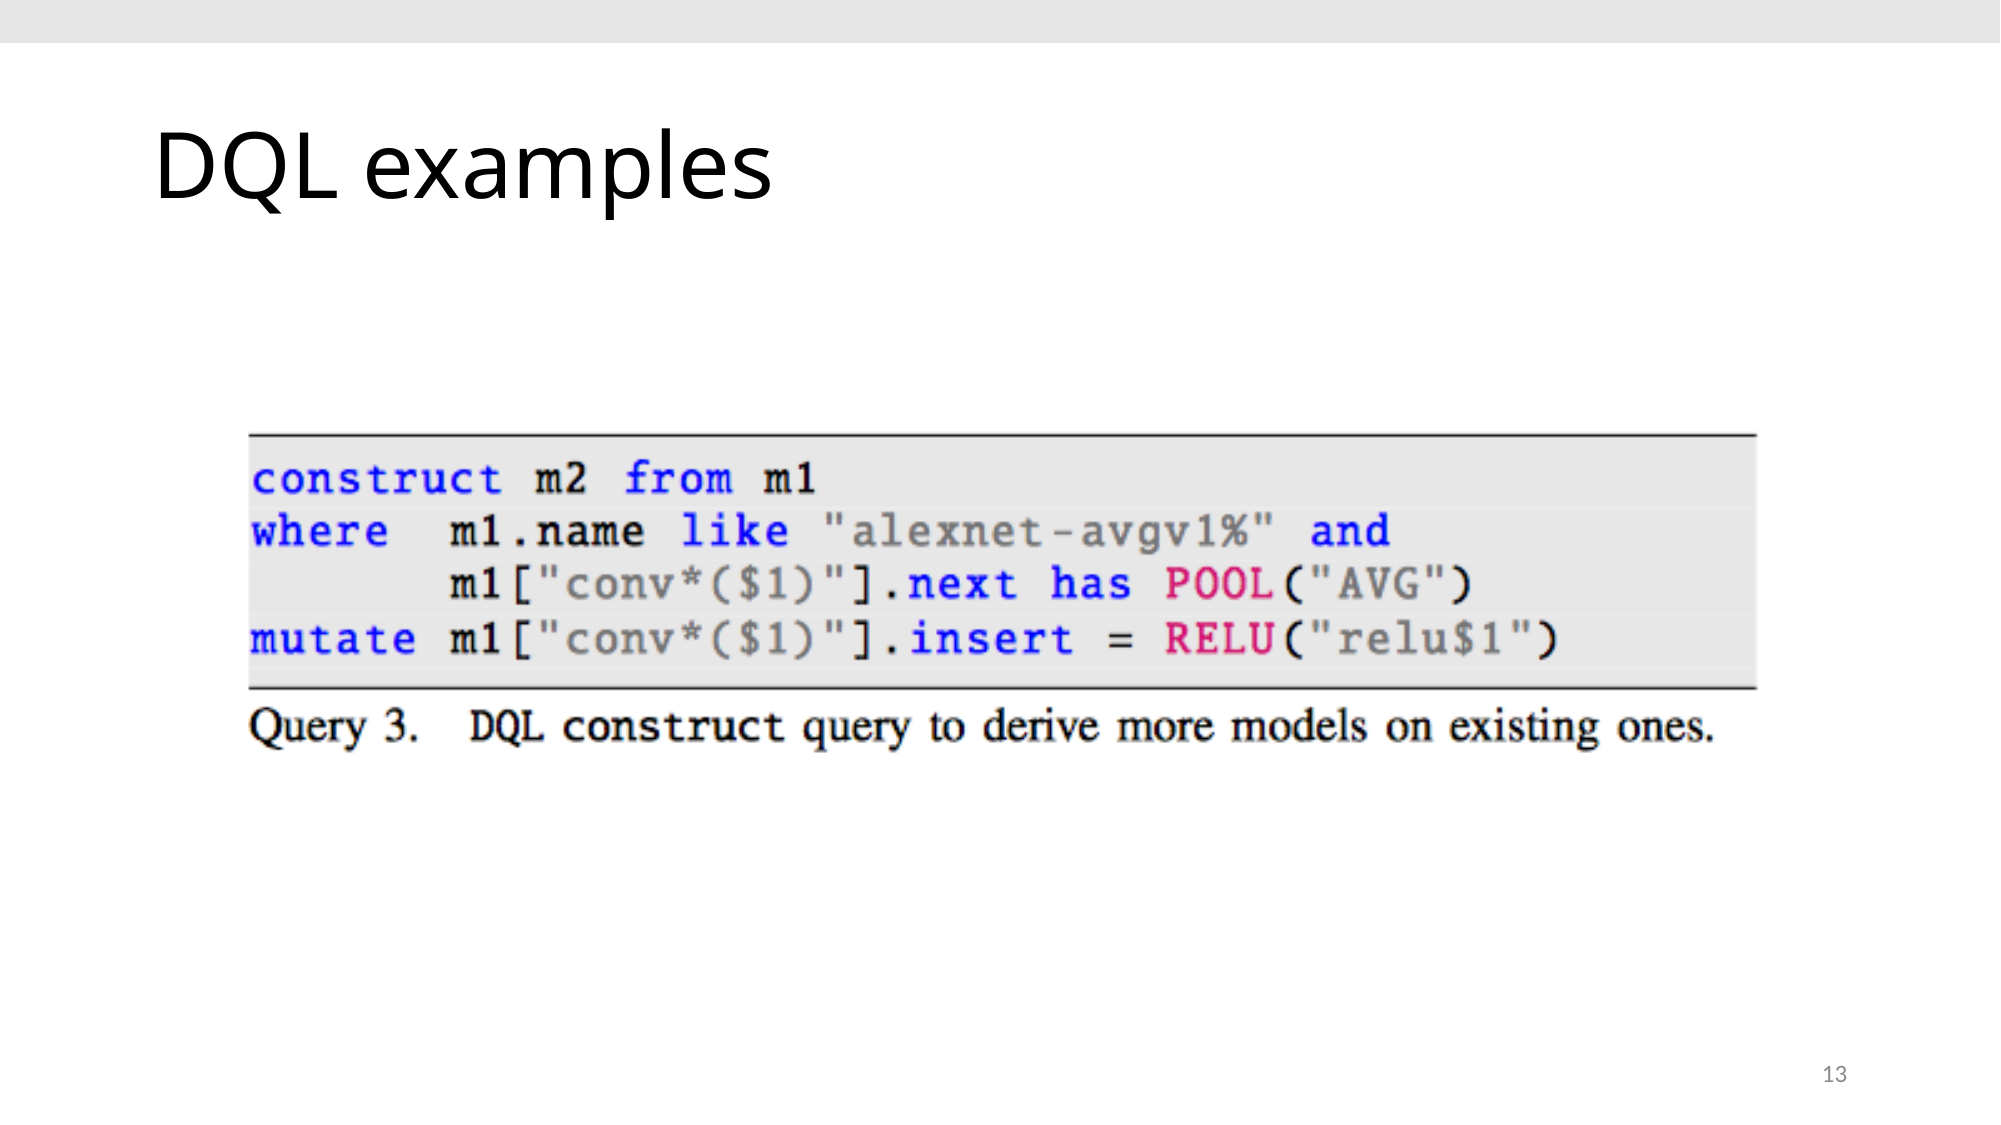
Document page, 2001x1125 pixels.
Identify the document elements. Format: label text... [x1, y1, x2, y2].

text_box [0, 0, 2000, 44]
picture [227, 405, 1783, 758]
title DQL examples [137, 59, 1863, 278]
slide_number 13 [1412, 1042, 1863, 1103]
